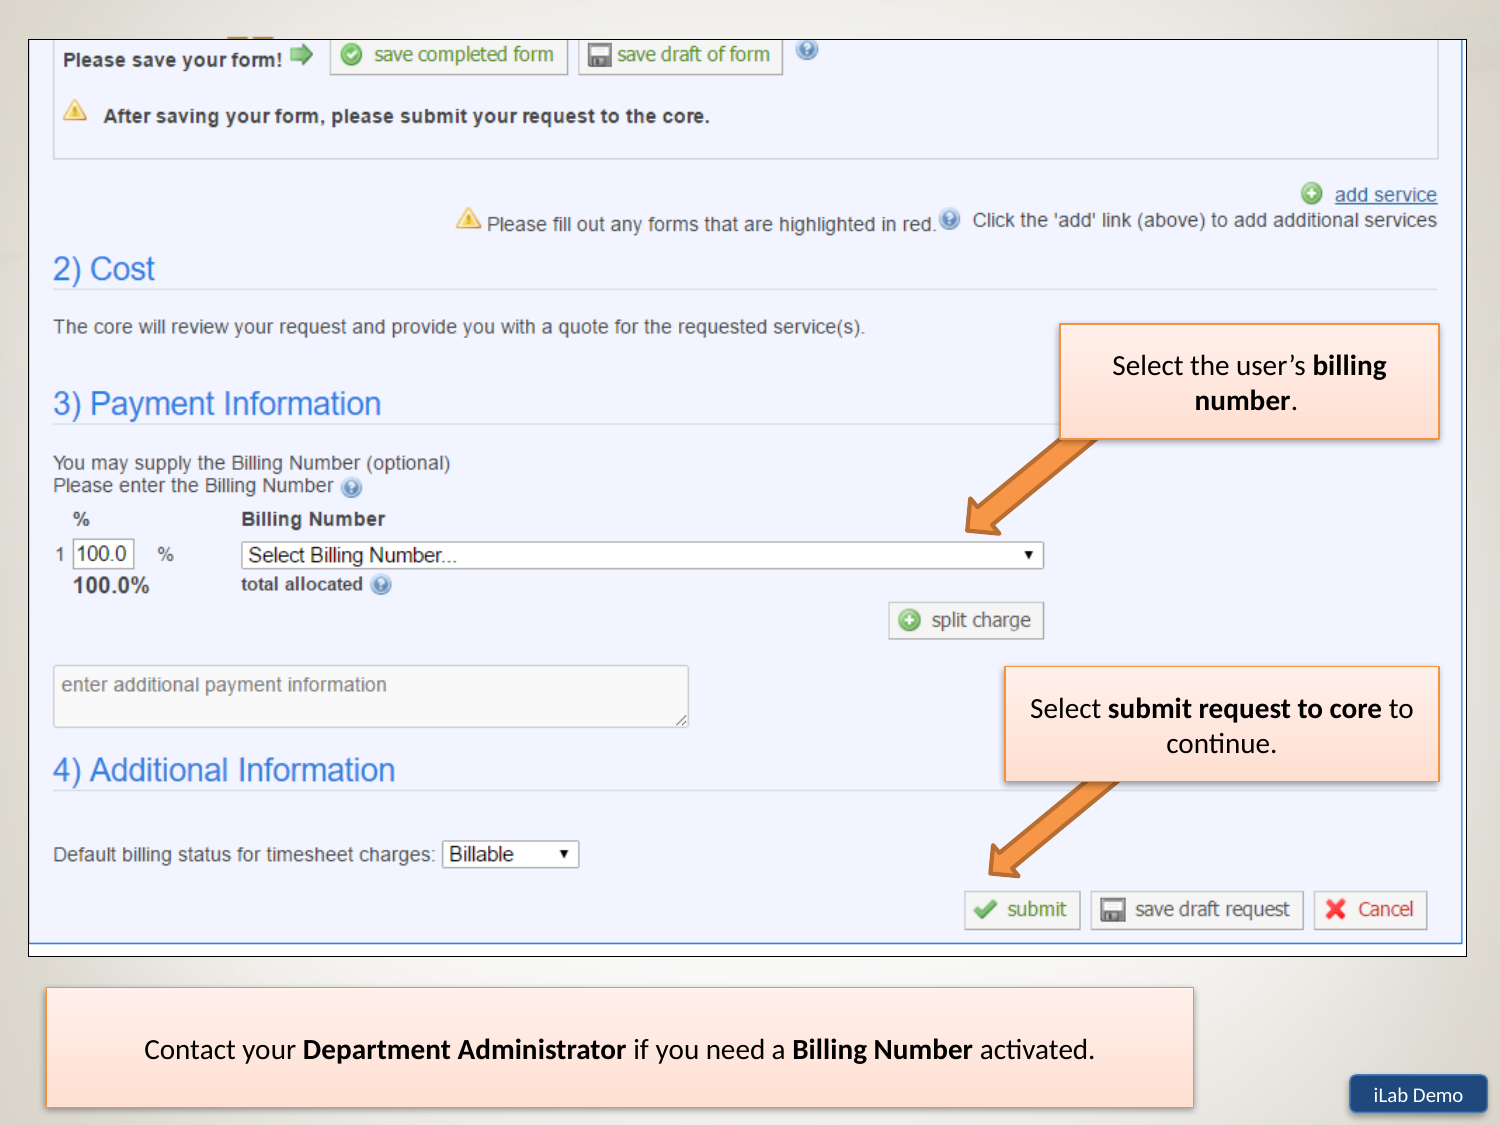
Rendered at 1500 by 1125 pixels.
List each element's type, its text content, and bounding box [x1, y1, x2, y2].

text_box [935, 323, 1440, 467]
text_box iLab Demo [1349, 1074, 1489, 1114]
picture [0, 0, 1500, 1125]
text_box Contact your Department Administrator if you need a Billing Number activated. [46, 987, 1194, 1108]
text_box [966, 666, 1440, 830]
